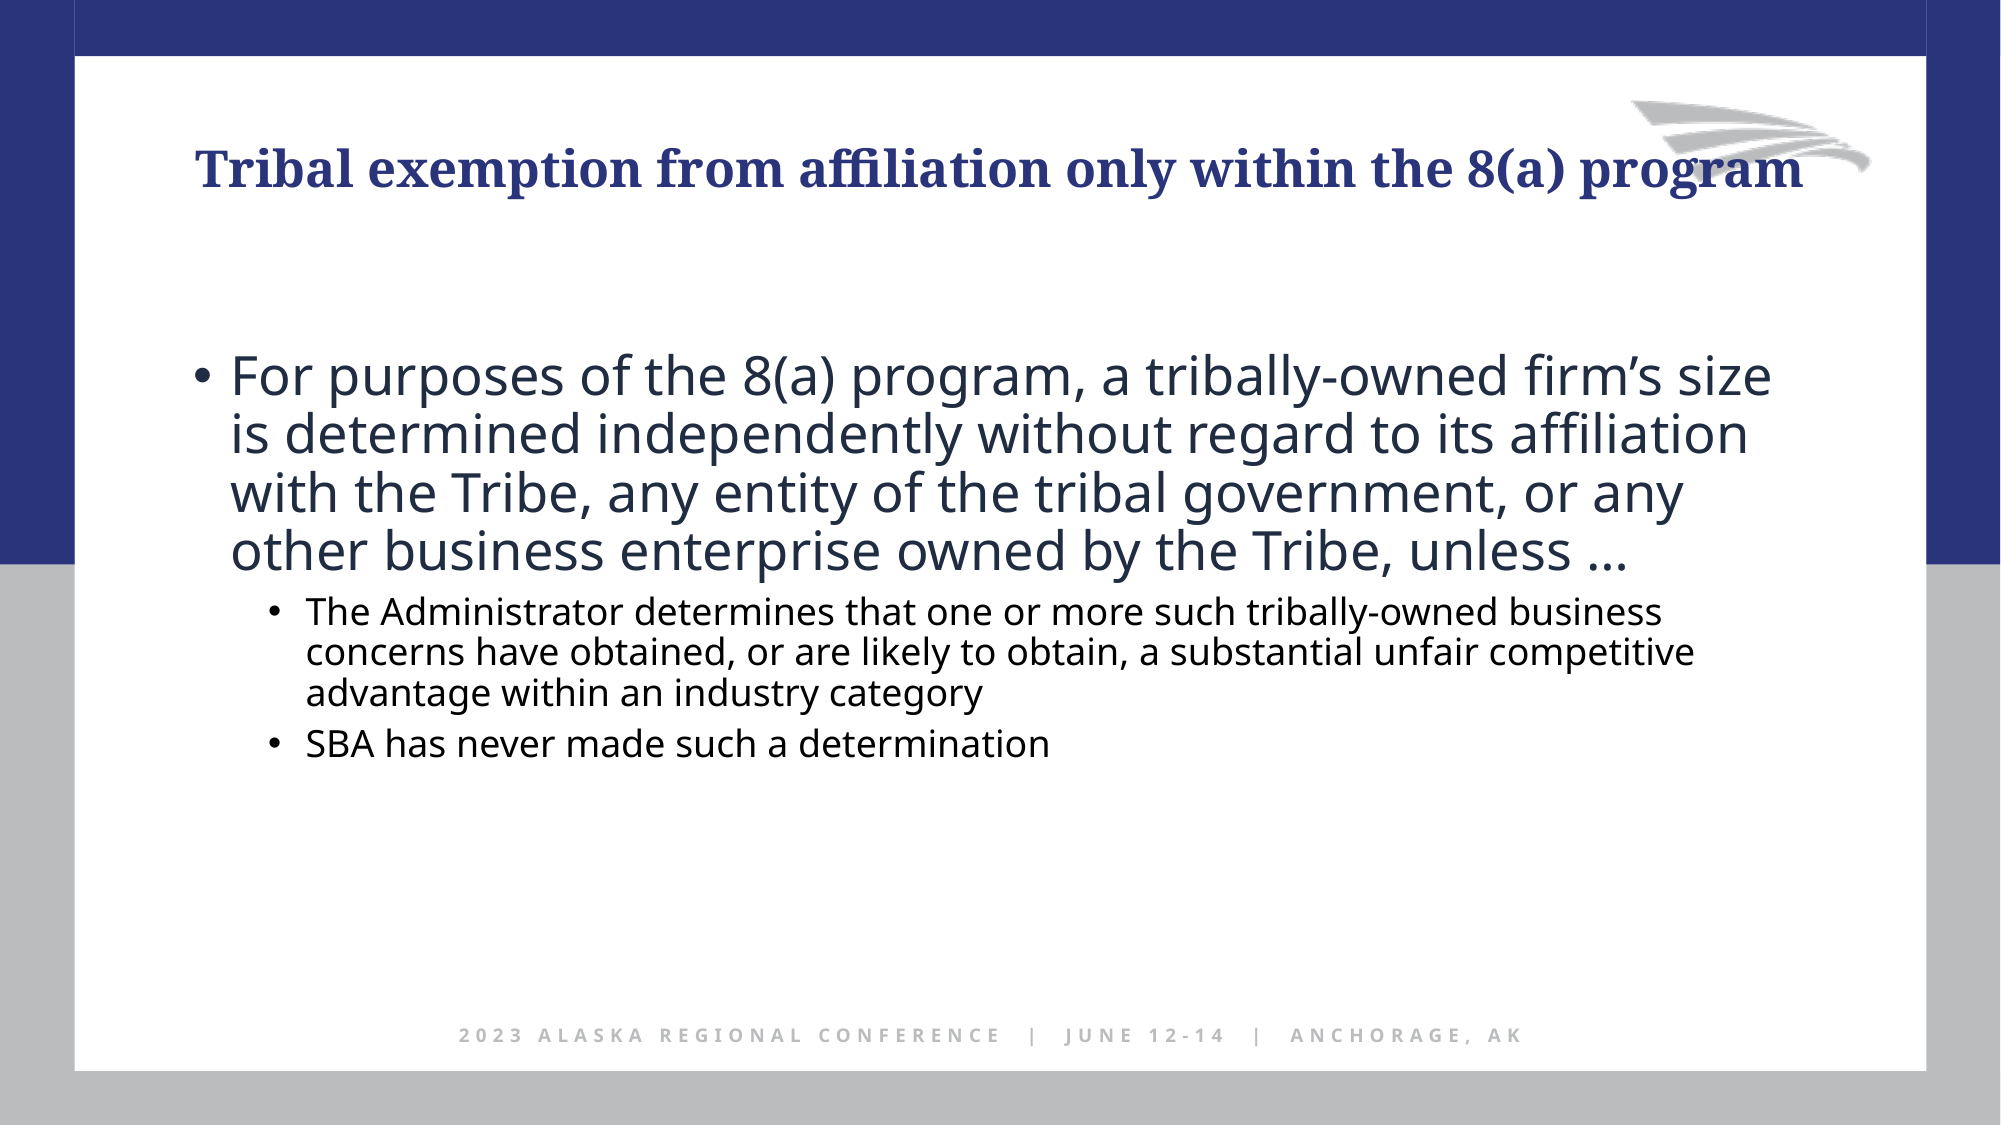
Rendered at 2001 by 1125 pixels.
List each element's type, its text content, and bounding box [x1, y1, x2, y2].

picture [1559, 100, 1955, 236]
list For purposes of the 8(a) program, a tribally-owned firm’s size is determined independently without regard to its affiliation with the Tribe, any entity of the tribal government, or any other business enterprise owned by the Tribe, unless … The Administrator determines that one or more such tribally-owned business concerns have obtained, or are likely to obtain, a substantial unfair competitive advantage within an industry category SBA has never made such a determination [178, 340, 1821, 1097]
list Tribal exemption from affiliation only within the 8(a) program [180, 136, 1823, 213]
